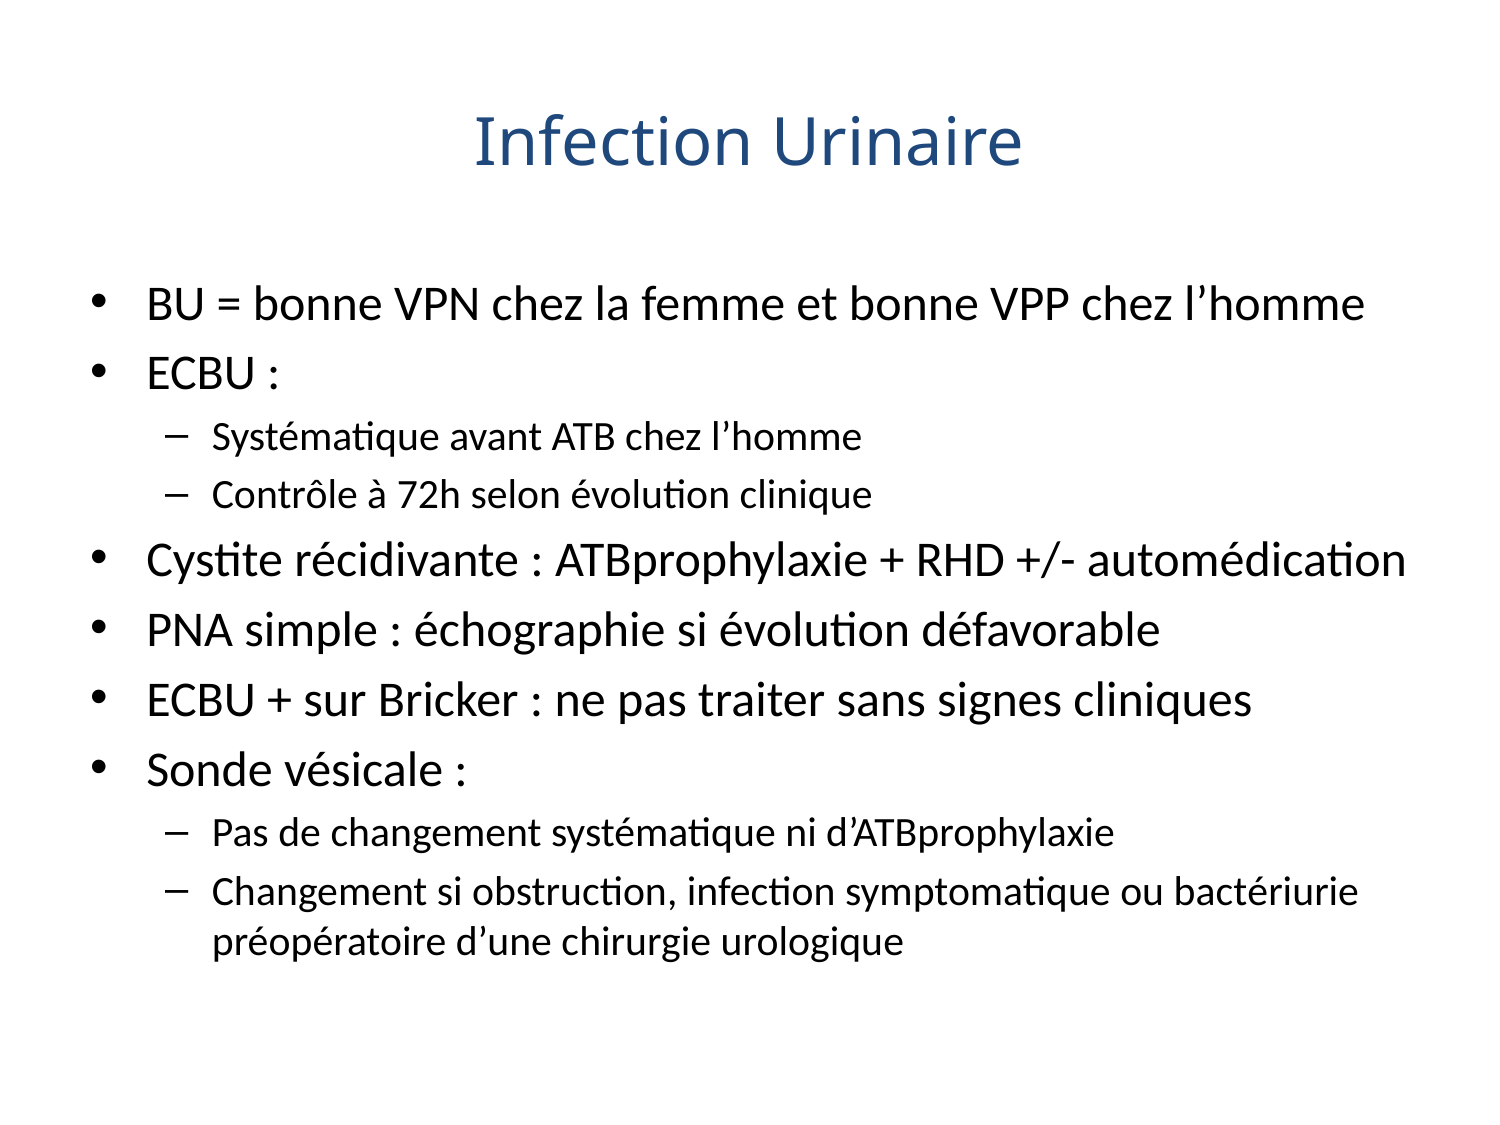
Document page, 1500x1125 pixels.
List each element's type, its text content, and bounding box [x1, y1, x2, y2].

title Infection Urinaire [75, 45, 1425, 233]
list BU = bonne VPN chez la femme et bonne VPP chez l’homme ECBU : Systématique avant ATB chez l’homme Contrôle à 72h selon évolution clinique Cystite récidivante : ATBprophylaxie + RHD +/- automédication PNA simple : échographie si évolution défavorable ECBU + sur Bricker : ne pas traiter sans signes cliniques Sonde vésicale : Pas de changement systématique ni d’ATBprophylaxie Changement si obstruction, infection symptomatique ou bactériurie préopératoire d’une chirurgie urologique [74, 262, 1452, 1027]
